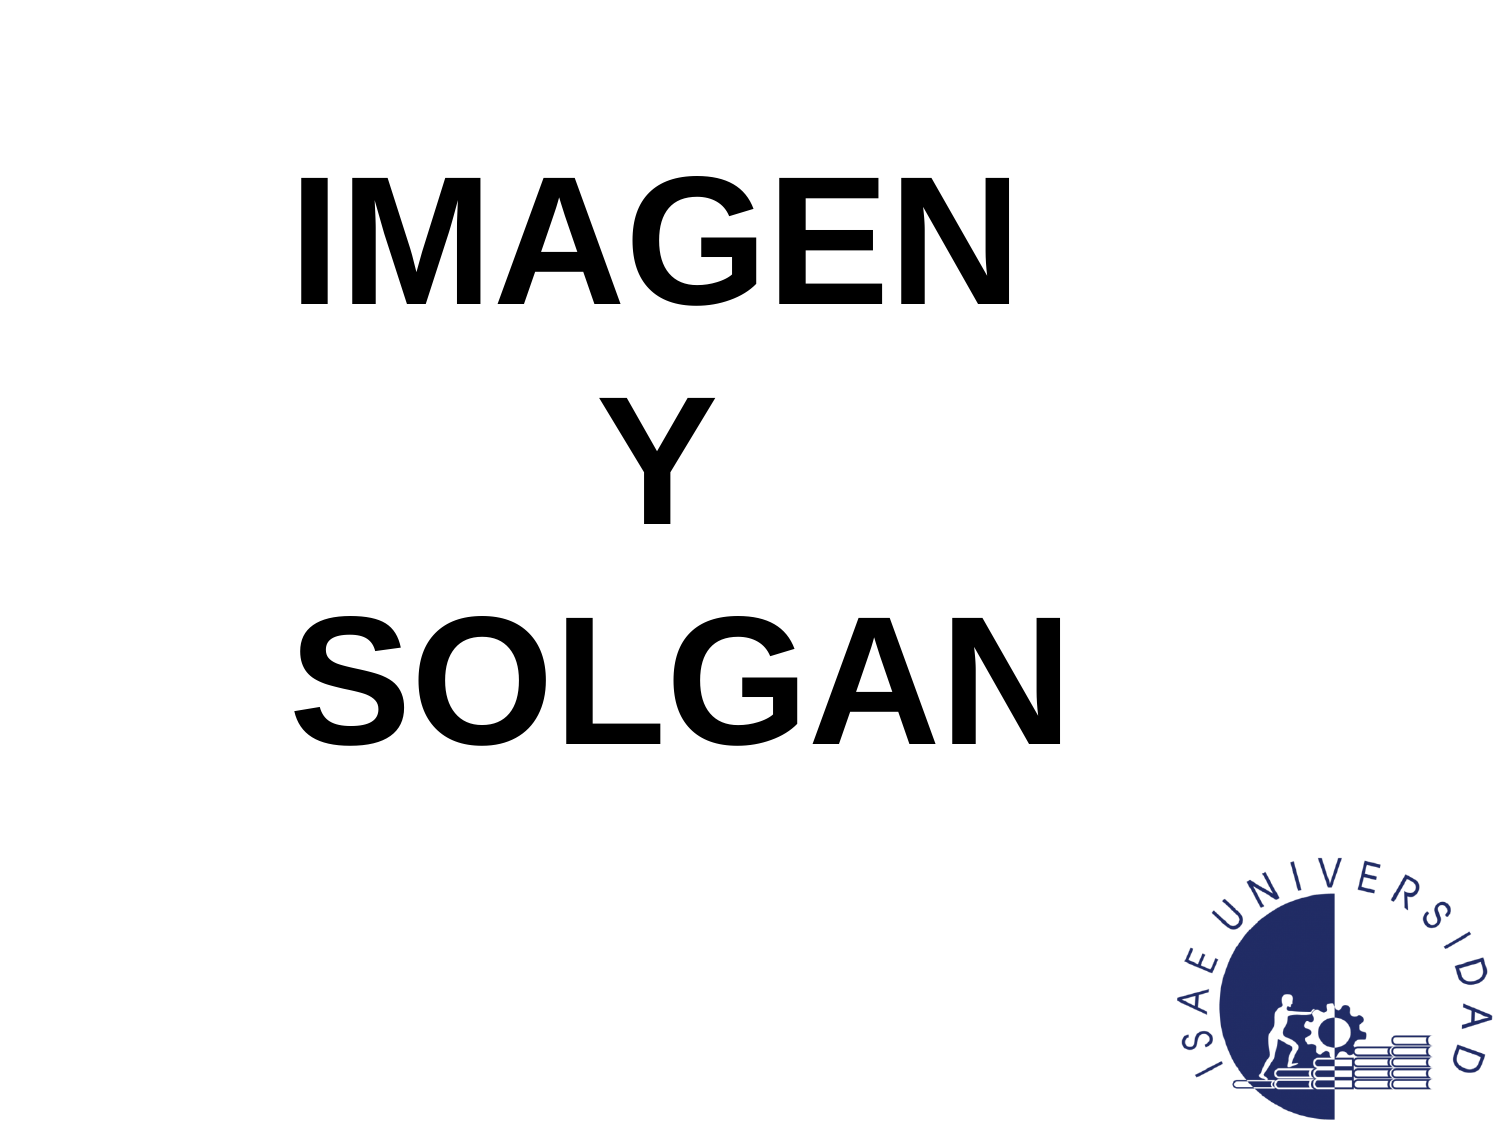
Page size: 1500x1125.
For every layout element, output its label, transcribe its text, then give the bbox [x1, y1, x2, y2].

picture [1171, 843, 1500, 1123]
text_box IMAGEN Y SOLGAN [117, 113, 1247, 789]
